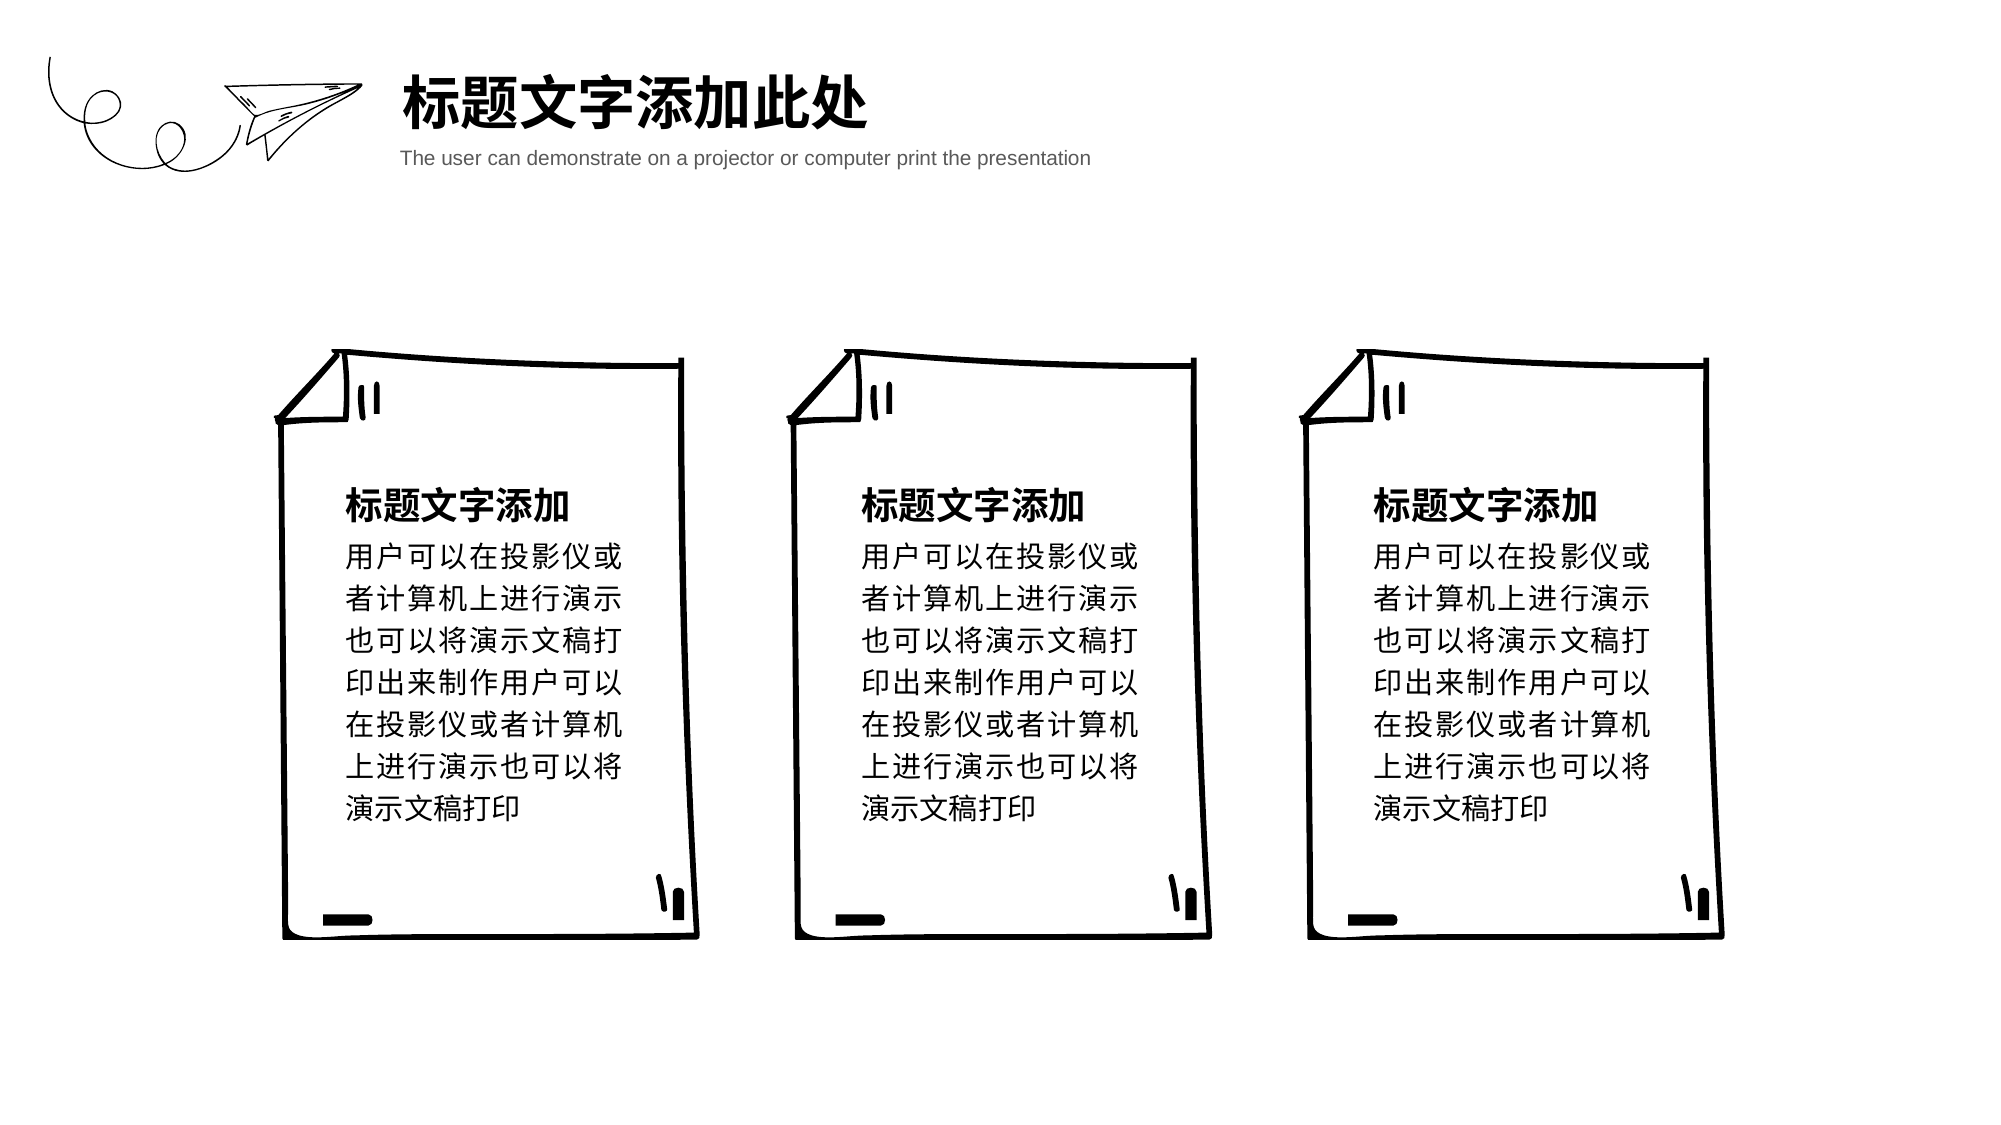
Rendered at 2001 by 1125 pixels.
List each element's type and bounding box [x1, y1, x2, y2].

text_box [786, 349, 1214, 940]
text_box [1298, 349, 1726, 940]
text_box [385, 58, 1186, 178]
picture [47, 56, 363, 172]
text_box [273, 349, 701, 940]
